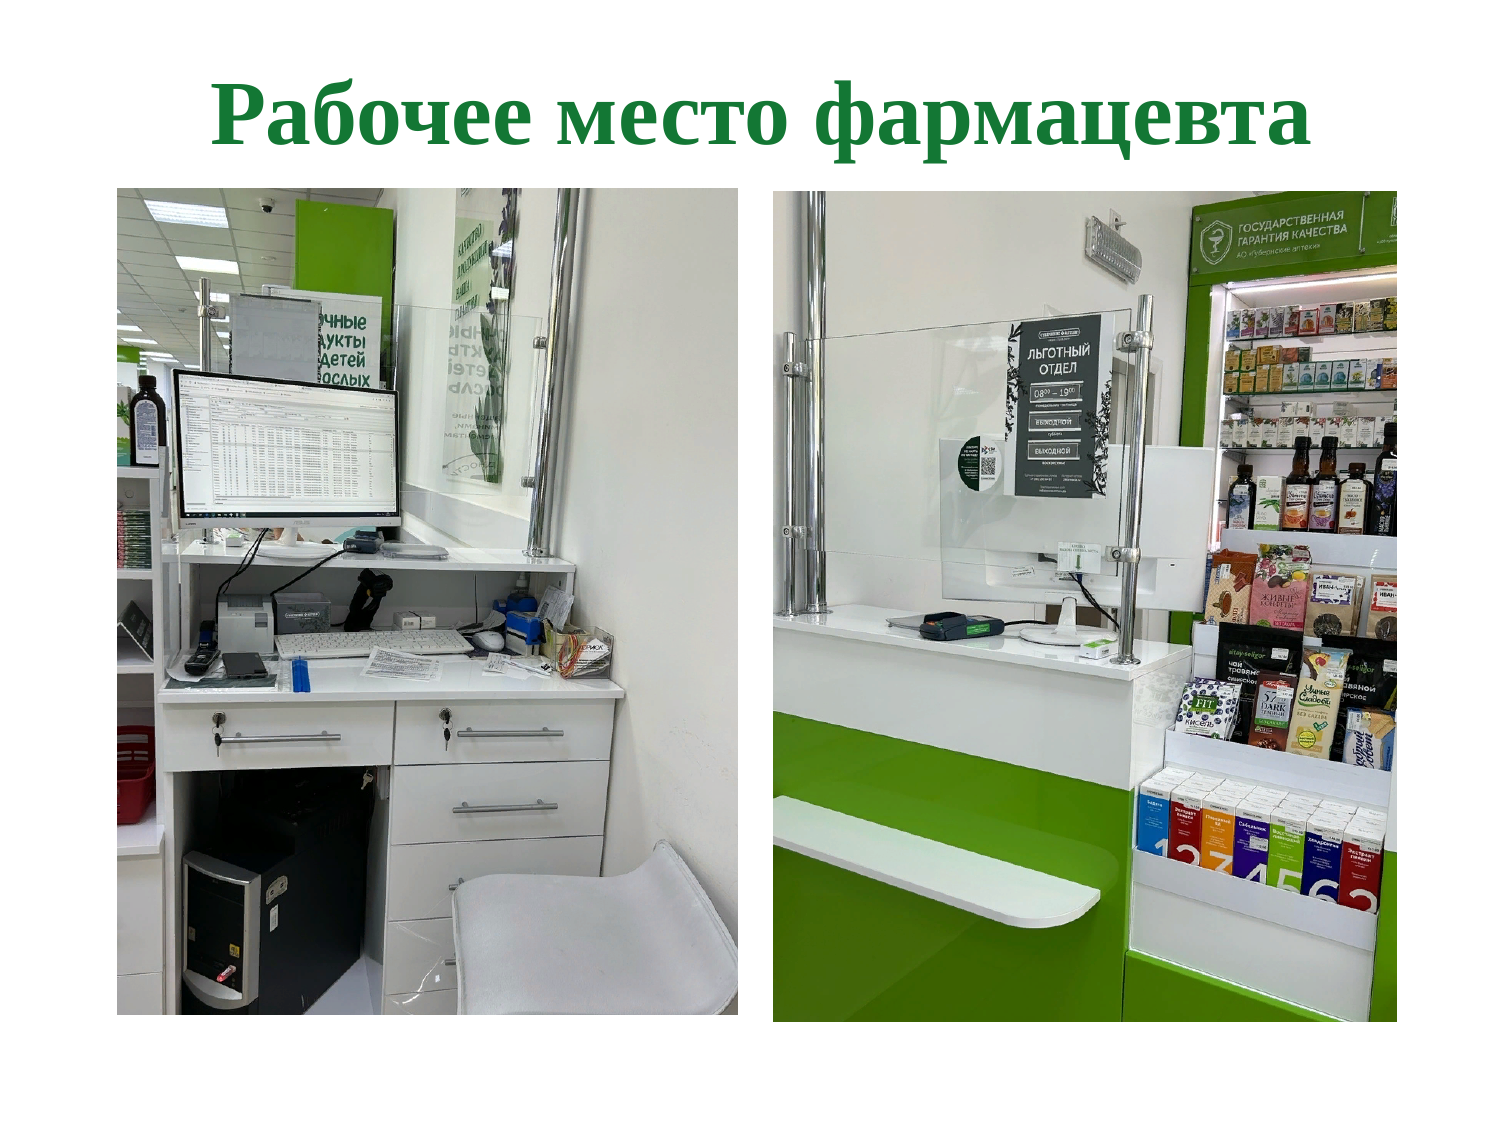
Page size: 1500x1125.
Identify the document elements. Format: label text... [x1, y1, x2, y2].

picture [773, 190, 1397, 1022]
title Рабочее место фармацевта [98, 14, 1449, 203]
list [117, 187, 738, 1015]
